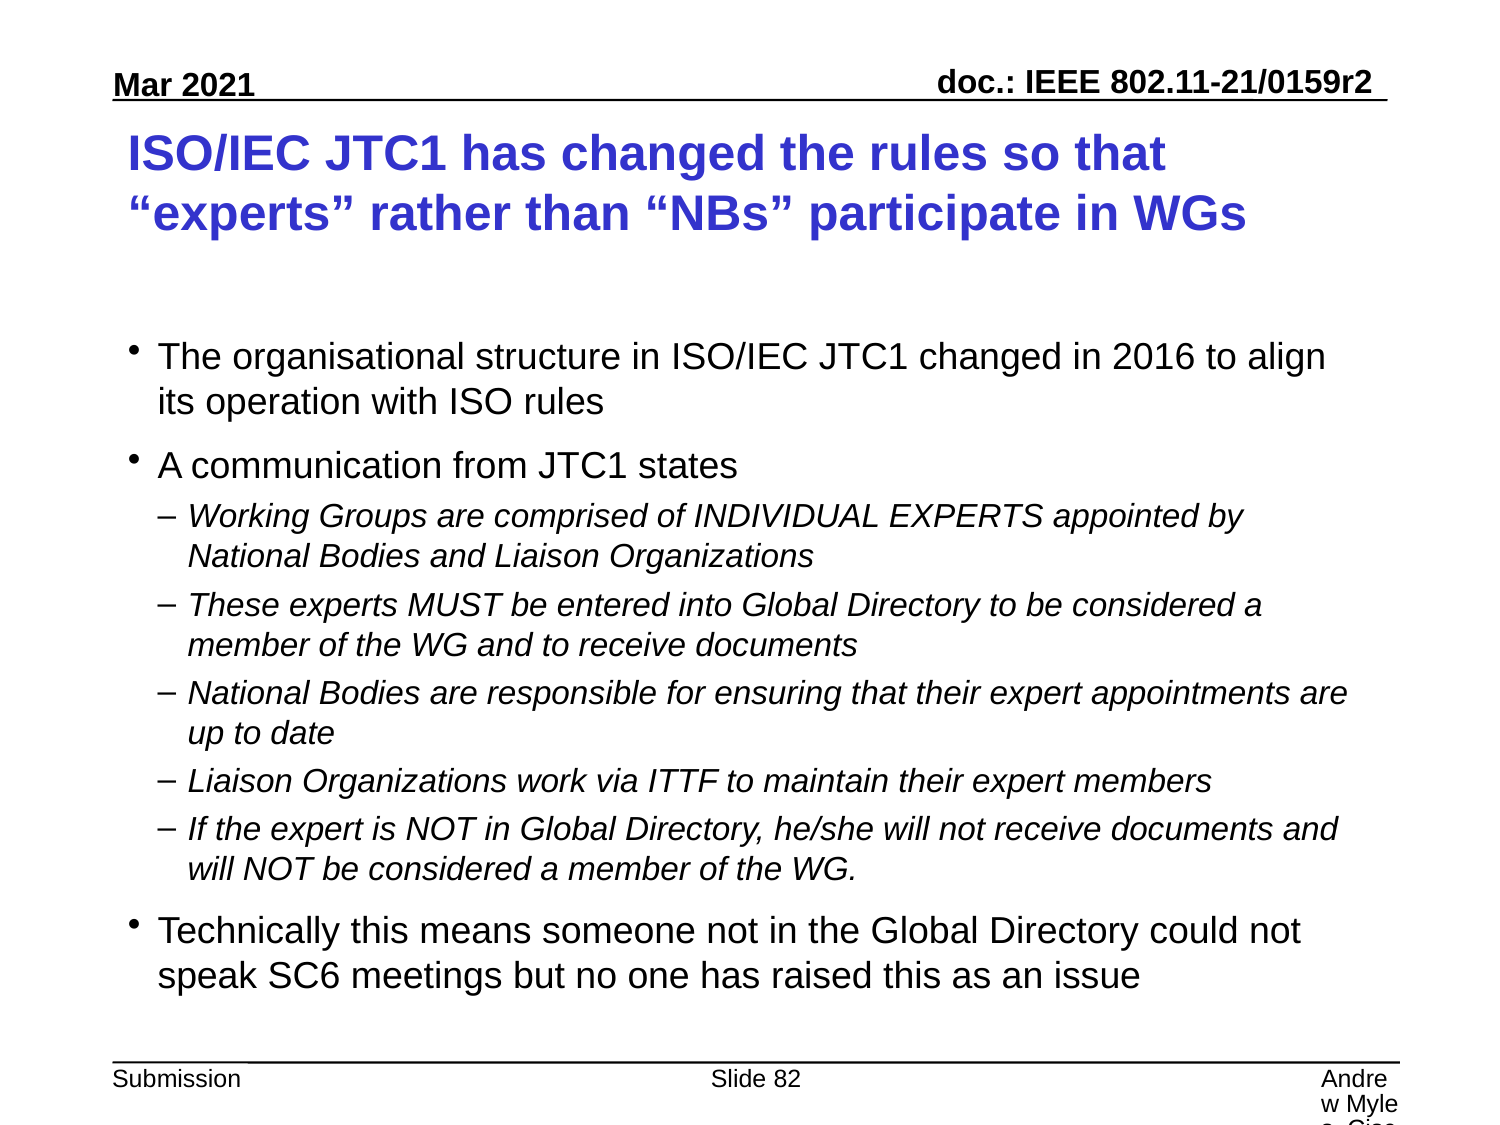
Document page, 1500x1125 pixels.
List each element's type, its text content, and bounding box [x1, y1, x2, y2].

list The organisational structure in ISO/IEC JTC1 changed in 2016 to align its operation with ISO rules A communication from JTC1 states Working Groups are comprised of INDIVIDUAL EXPERTS appointed by National Bodies and Liaison Organizations These experts MUST be entered into Global Directory to be considered a member of the WG and to receive documents National Bodies are responsible for ensuring that their expert appointments are up to date Liaison Organizations work via ITTF to maintain their expert members If the expert is NOT in Global Directory, he/she will not receive documents and will NOT be considered a member of the WG. Technically this means someone not in the Global Directory could not speak SC6 meetings but no one has raised this as an issue [112, 324, 1388, 1000]
footer Andrew Myles, Cisco [1320, 1061, 1402, 1093]
title ISO/IEC JTC1 has changed the rules so that “experts” rather than “NBs” participate in WGs [112, 112, 1388, 288]
slide_number Slide 82 [709, 1061, 803, 1093]
